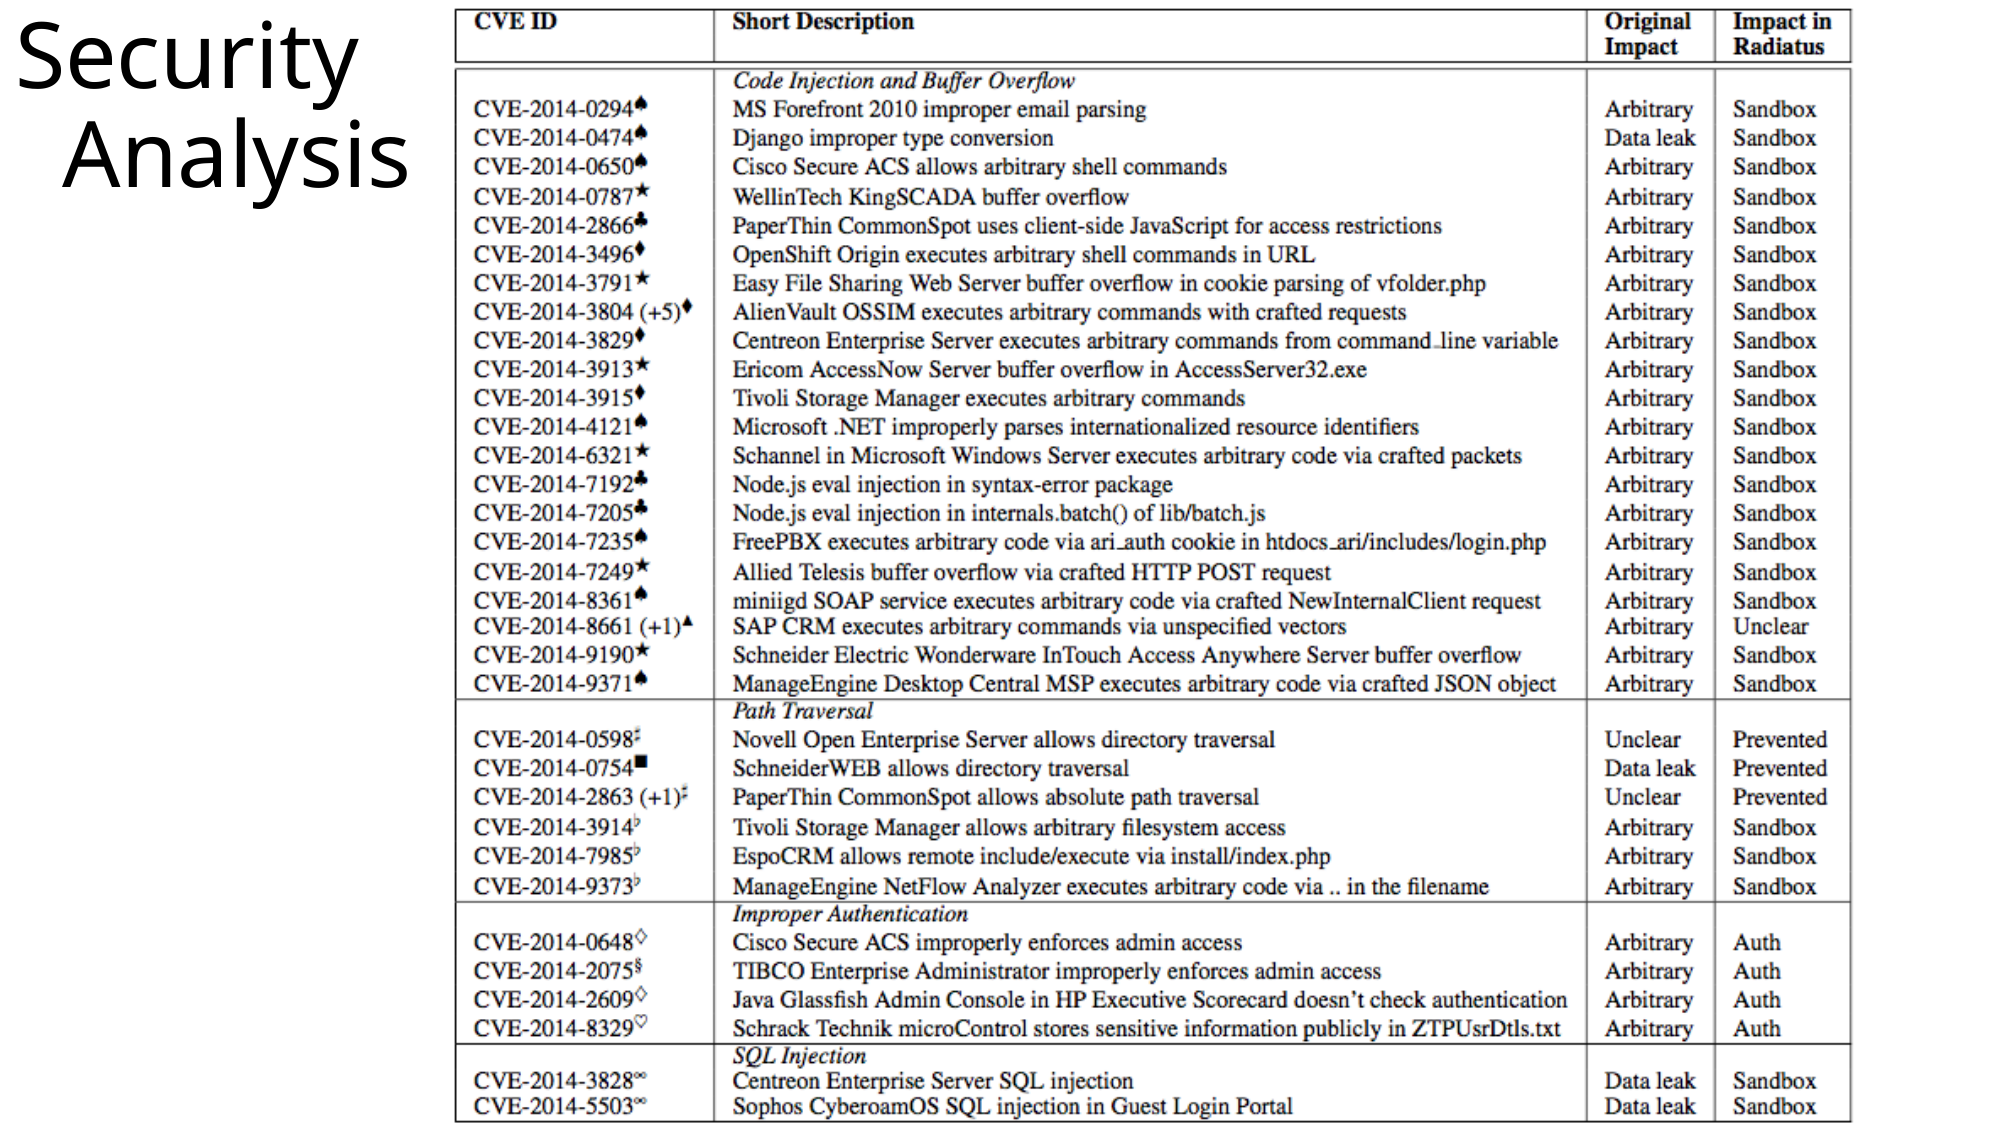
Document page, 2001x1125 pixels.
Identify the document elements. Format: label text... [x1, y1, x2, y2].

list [445, 0, 1860, 1125]
title Security Analysis [0, 0, 445, 218]
